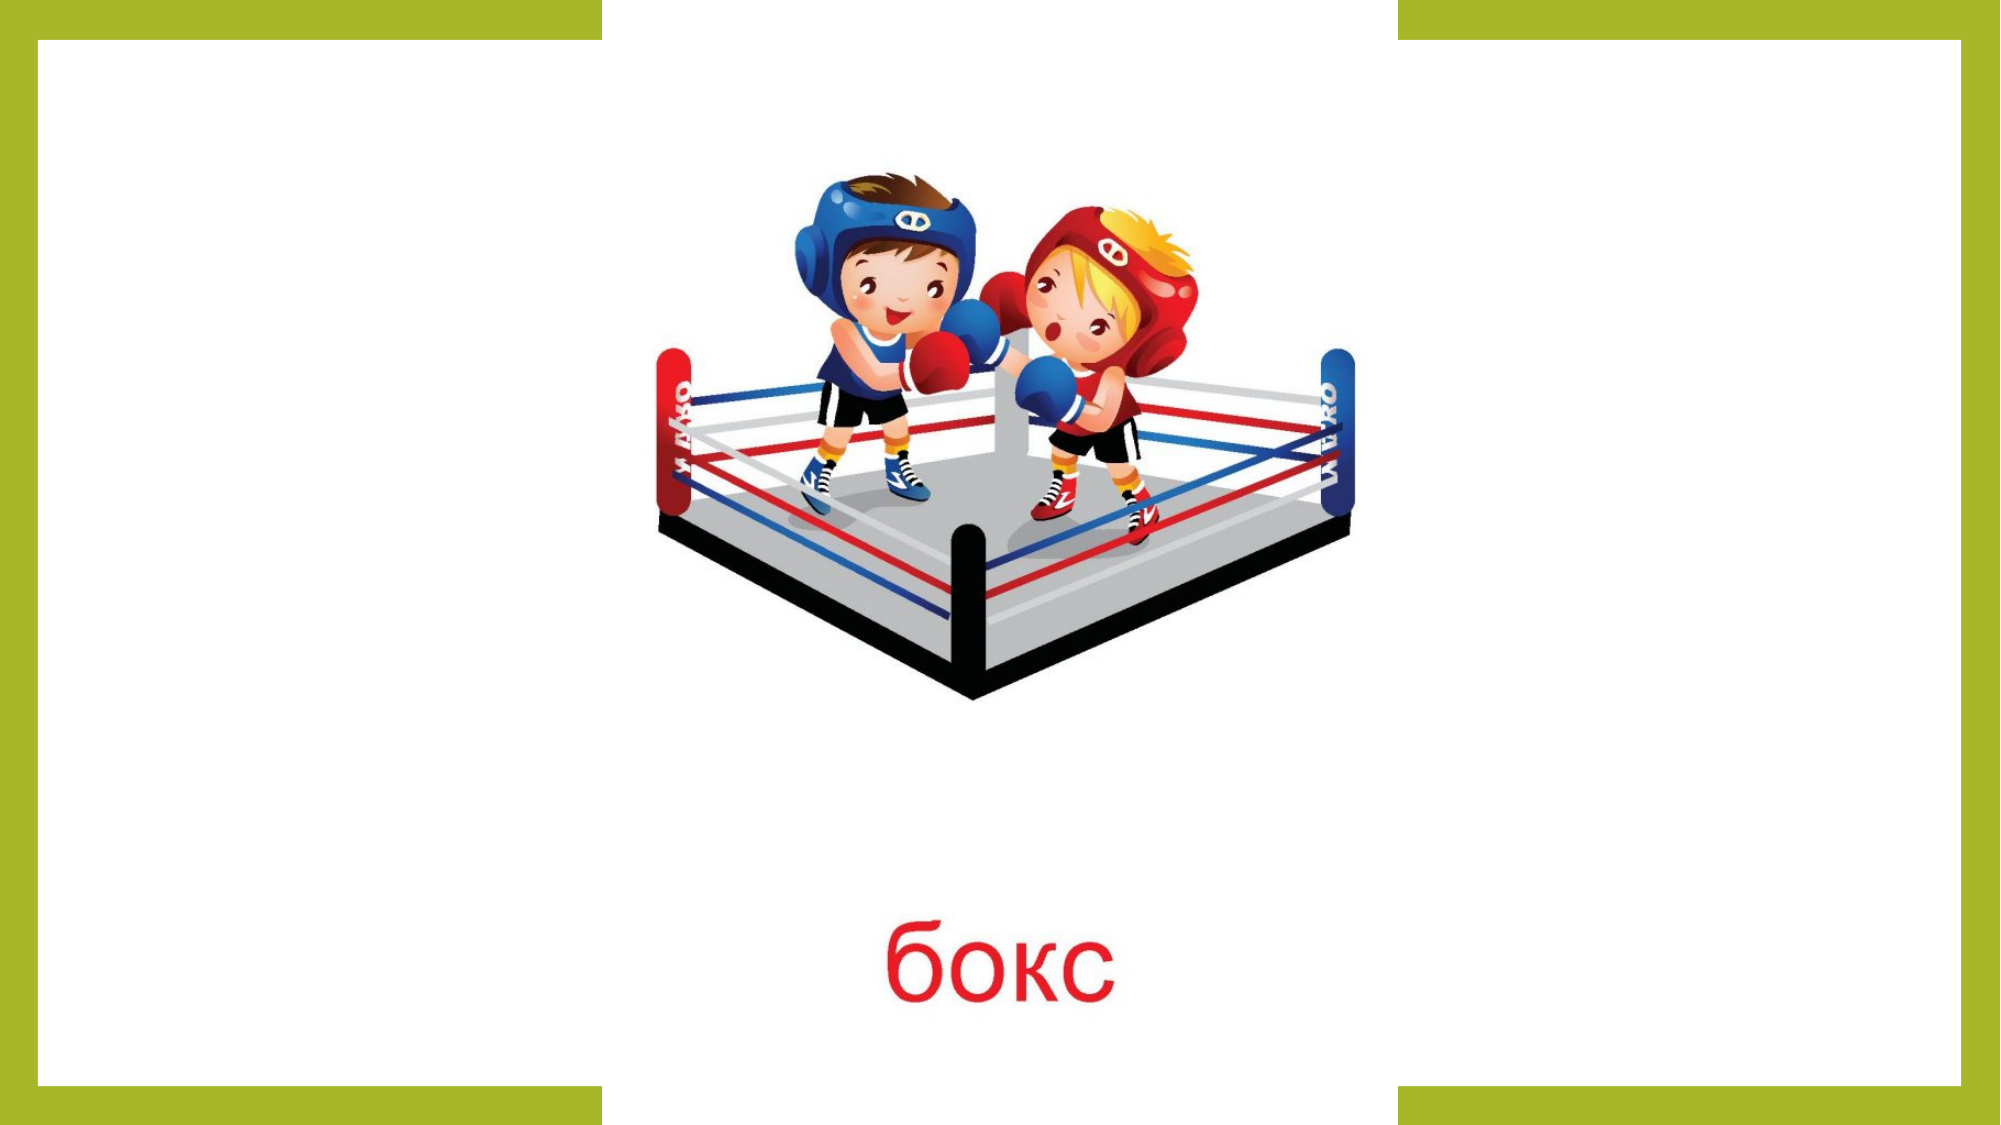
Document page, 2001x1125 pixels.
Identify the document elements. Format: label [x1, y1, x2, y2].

picture [601, 0, 1398, 1125]
